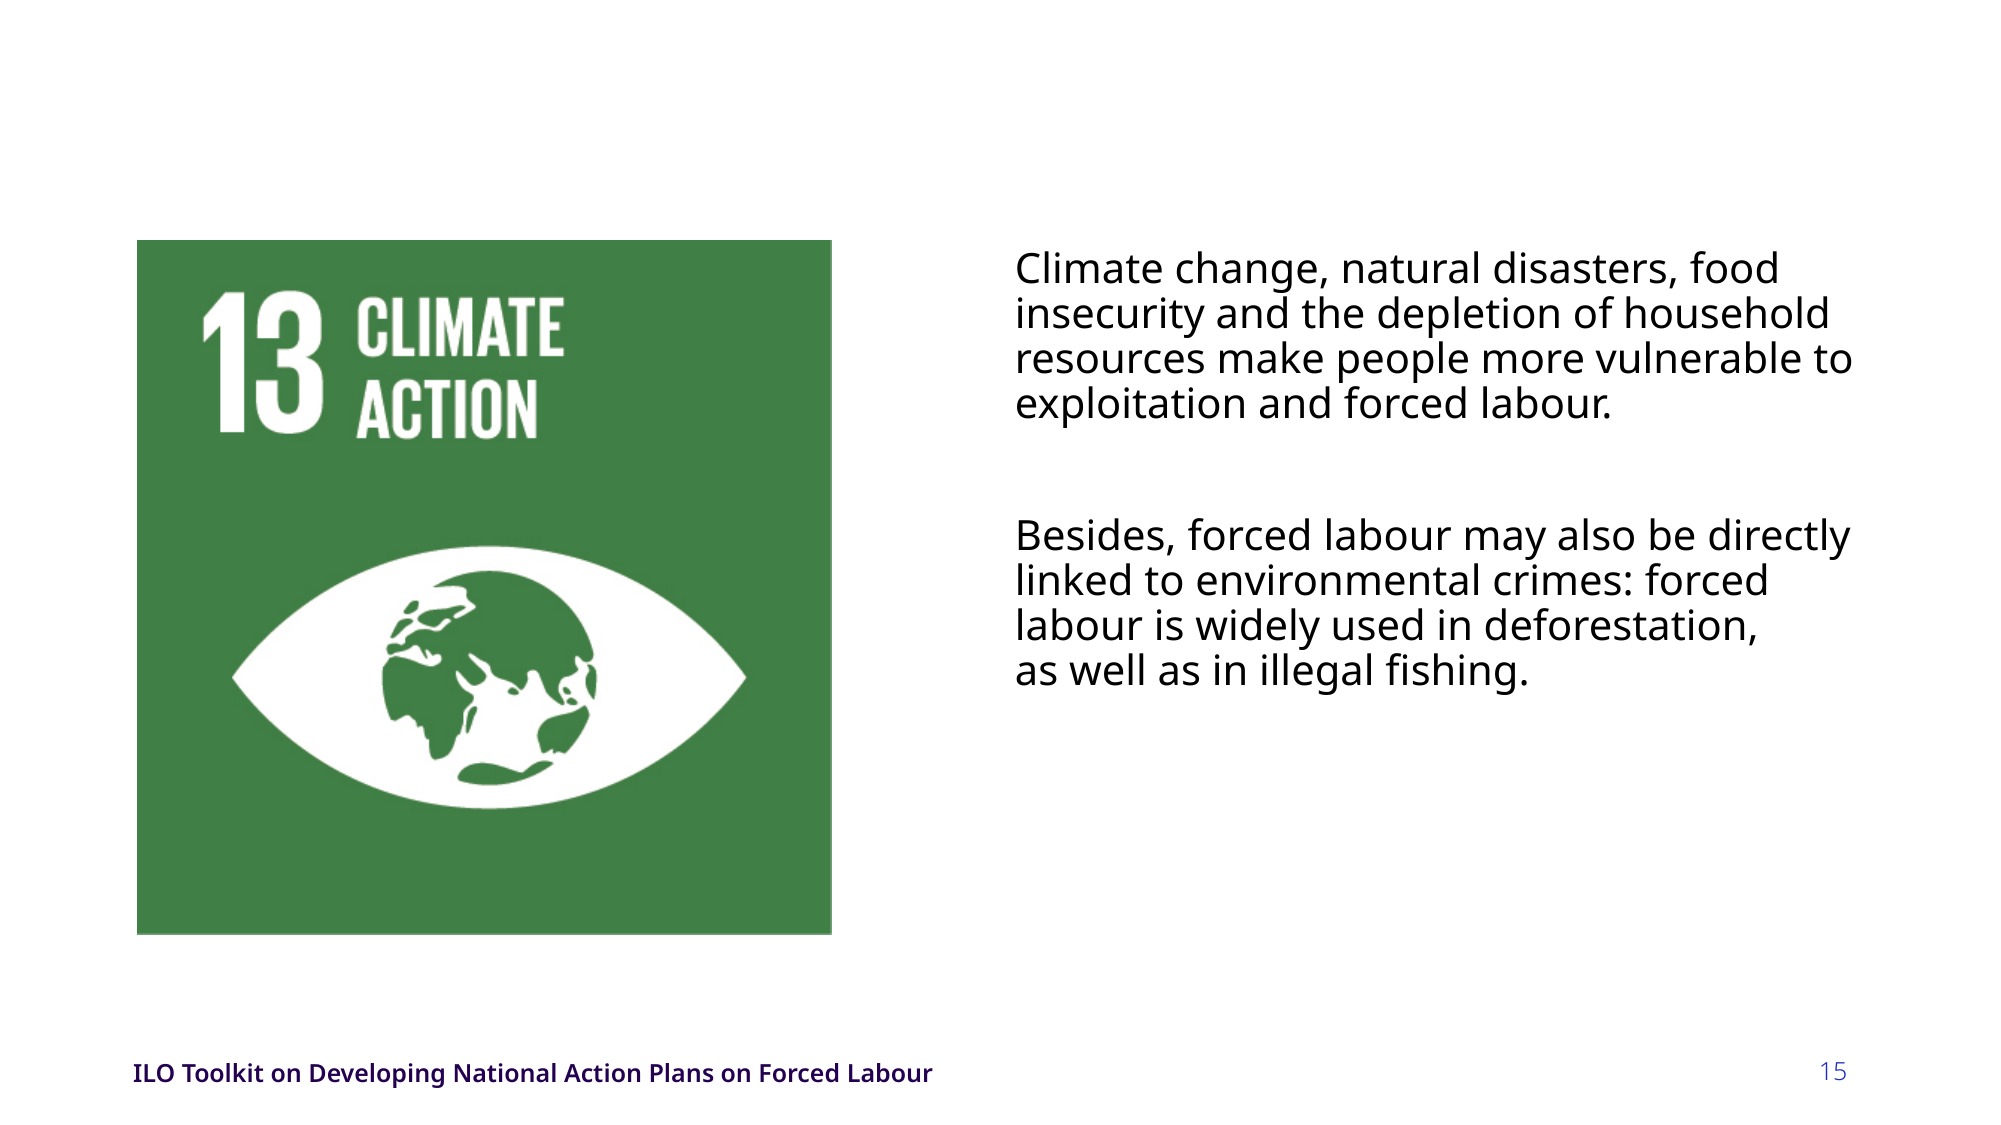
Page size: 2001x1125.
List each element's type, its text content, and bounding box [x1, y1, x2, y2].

list Climate change, natural disasters, food insecurity and the depletion of household resources make people more vulnerable to exploitation and forced labour. Besides, forced labour may also be directly linked to environmental crimes: forced labour is widely used in deforestation, as well as in illegal fishing. [999, 240, 1886, 1043]
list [137, 240, 832, 935]
slide_number 15 [1412, 1042, 1863, 1103]
footer ILO Toolkit on Developing National Action Plans on Forced Labour [111, 1042, 957, 1103]
